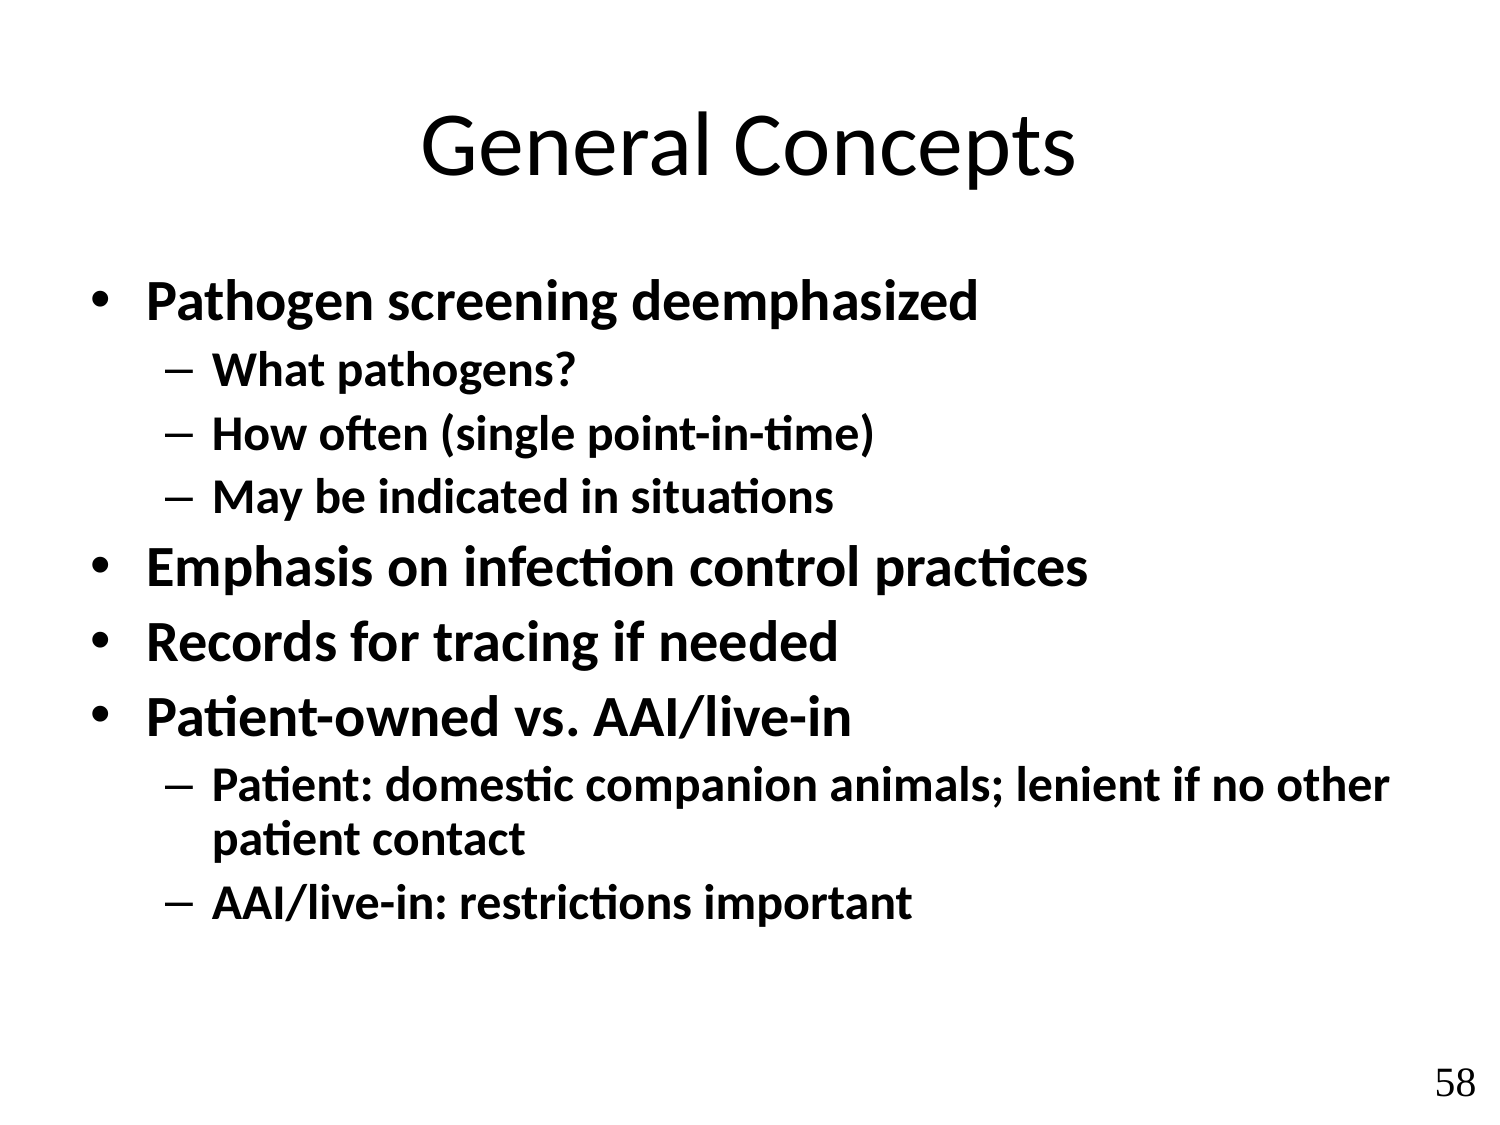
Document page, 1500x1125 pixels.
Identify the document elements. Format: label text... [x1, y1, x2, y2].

title General Concepts [74, 44, 1426, 233]
text_box 58 [1419, 1046, 1492, 1112]
list Pathogen screening deemphasized What pathogens? How often (single point-in-time) May be indicated in situations Emphasis on infection control practices Records for tracing if needed Patient-owned vs. AAI/live-in Patient: domestic companion animals; lenient if no other patient contact AAI/live-in: restrictions important [74, 262, 1426, 1006]
